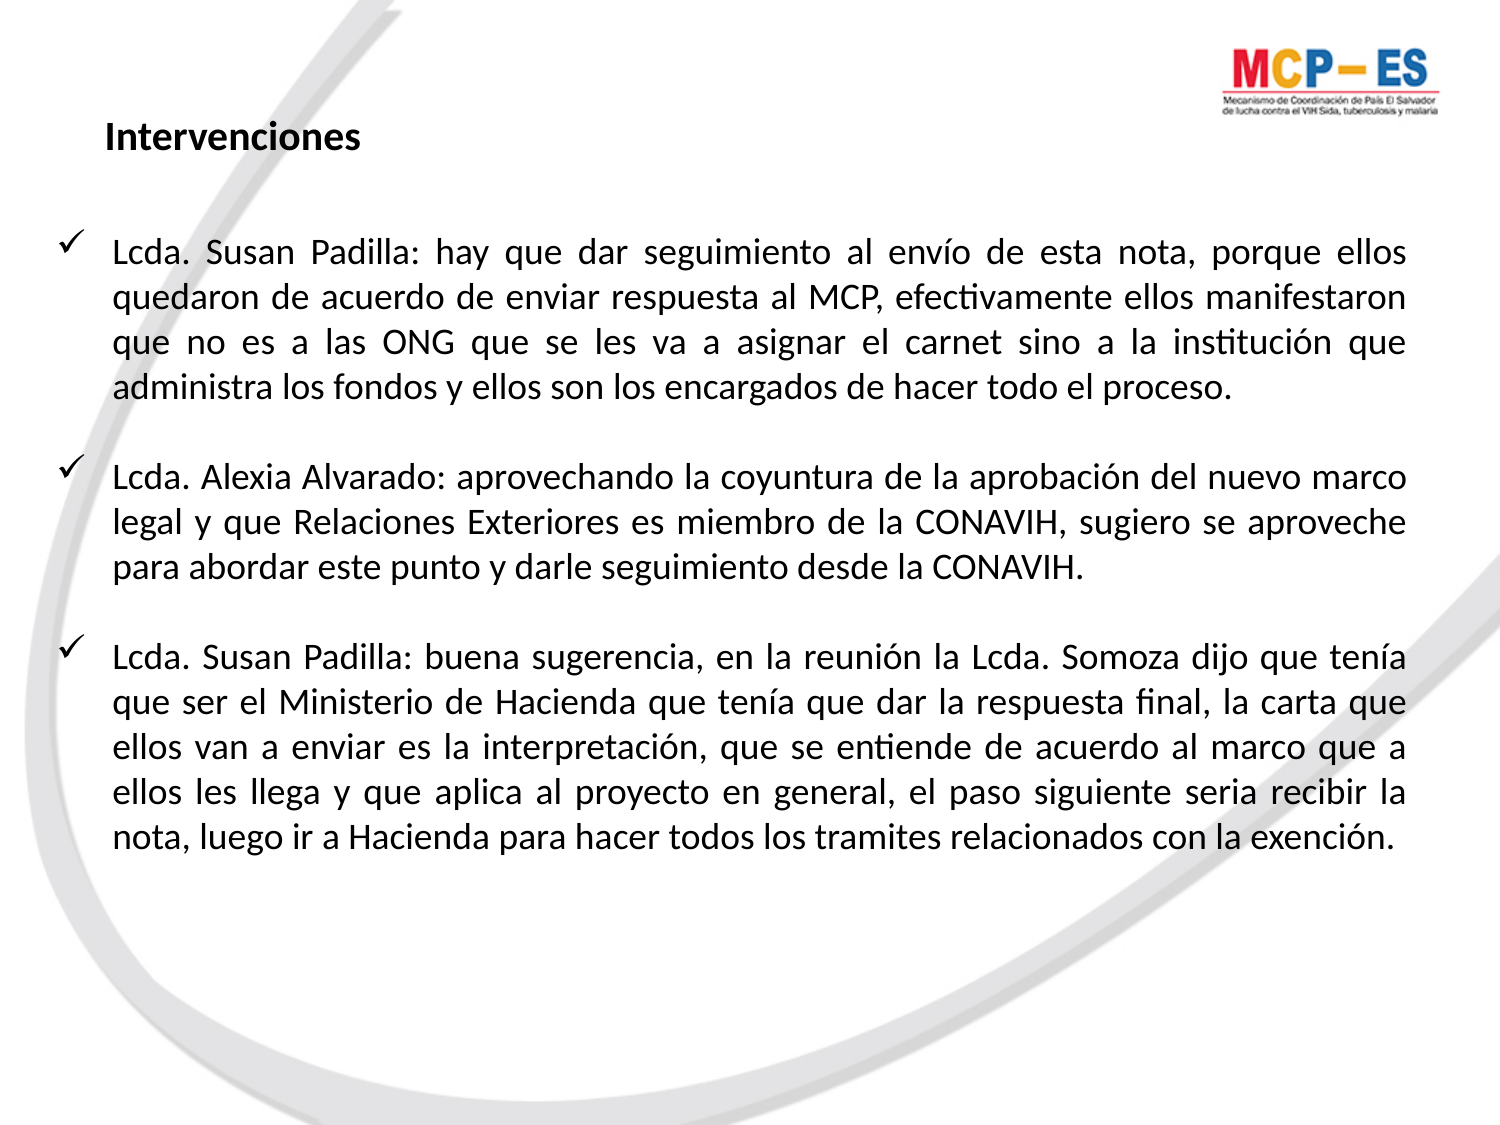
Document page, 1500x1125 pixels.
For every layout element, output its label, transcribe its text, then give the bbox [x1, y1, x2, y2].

text_box Lcda. Susan Padilla: hay que dar seguimiento al envío de esta nota, porque ellos quedaron de acuerdo de enviar respuesta al MCP, efectivamente ellos manifestaron que no es a las ONG que se les va a asignar el carnet sino a la institución que administra los fondos y ellos son los encargados de hacer todo el proceso. Lcda. Alexia Alvarado: aprovechando la coyuntura de la aprobación del nuevo marco legal y que Relaciones Exteriores es miembro de la CONAVIH, sugiero se aproveche para abordar este punto y darle seguimiento desde la CONAVIH. Lcda. Susan Padilla: buena sugerencia, en la reunión la Lcda. Somoza dijo que tenía que ser el Ministerio de Hacienda que tenía que dar la respuesta final, la carta que ellos van a enviar es la interpretación, que se entiende de acuerdo al marco que a ellos les llega y que aplica al proyecto en general, el paso siguiente seria recibir la nota, luego ir a Hacienda para hacer todos los tramites relacionados con la exención. [41, 219, 1424, 865]
picture [0, 0, 1500, 1125]
text_box Intervenciones [89, 101, 377, 167]
